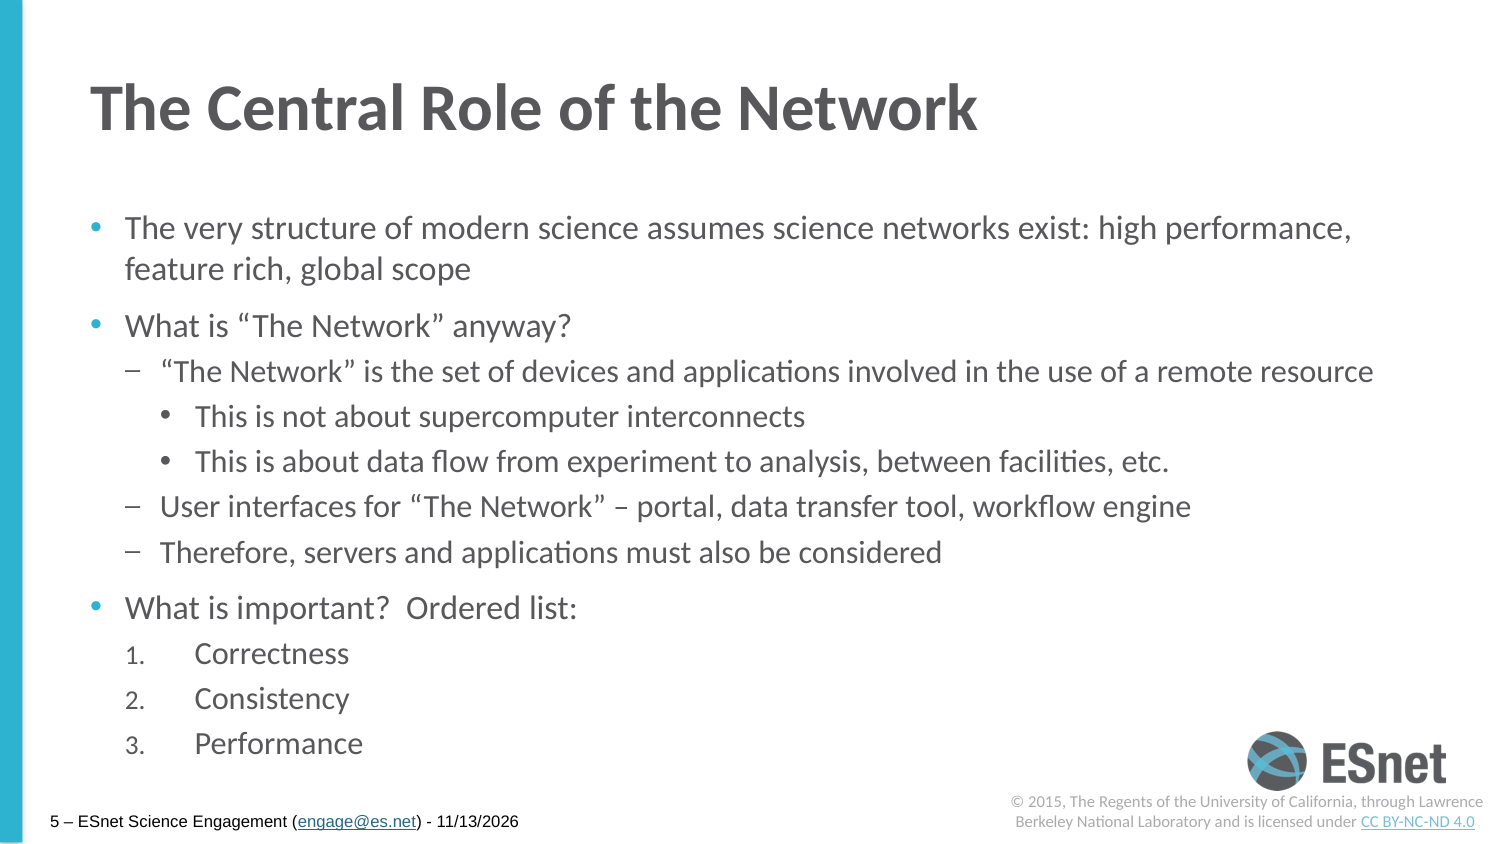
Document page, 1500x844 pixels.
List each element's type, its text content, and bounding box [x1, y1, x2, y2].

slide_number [34, 810, 567, 833]
list The very structure of modern science assumes science networks exist: high performance, feature rich, global scope What is “The Network” anyway? “The Network” is the set of devices and applications involved in the use of a remote resource This is not about supercomputer interconnects This is about data flow from experiment to analysis, between facilities, etc. User interfaces for “The Network” – portal, data transfer tool, workflow engine Therefore, servers and applications must also be considered What is important? Ordered list: Correctness Consistency Performance [75, 198, 1425, 778]
title The Central Role of the Network [75, 33, 1425, 175]
picture [1247, 731, 1446, 786]
text_box © 2015, The Regents of the University of California, through Lawrence Berkeley National Laboratory and is licensed under CC BY-NC-ND 4.0 [994, 786, 1500, 838]
